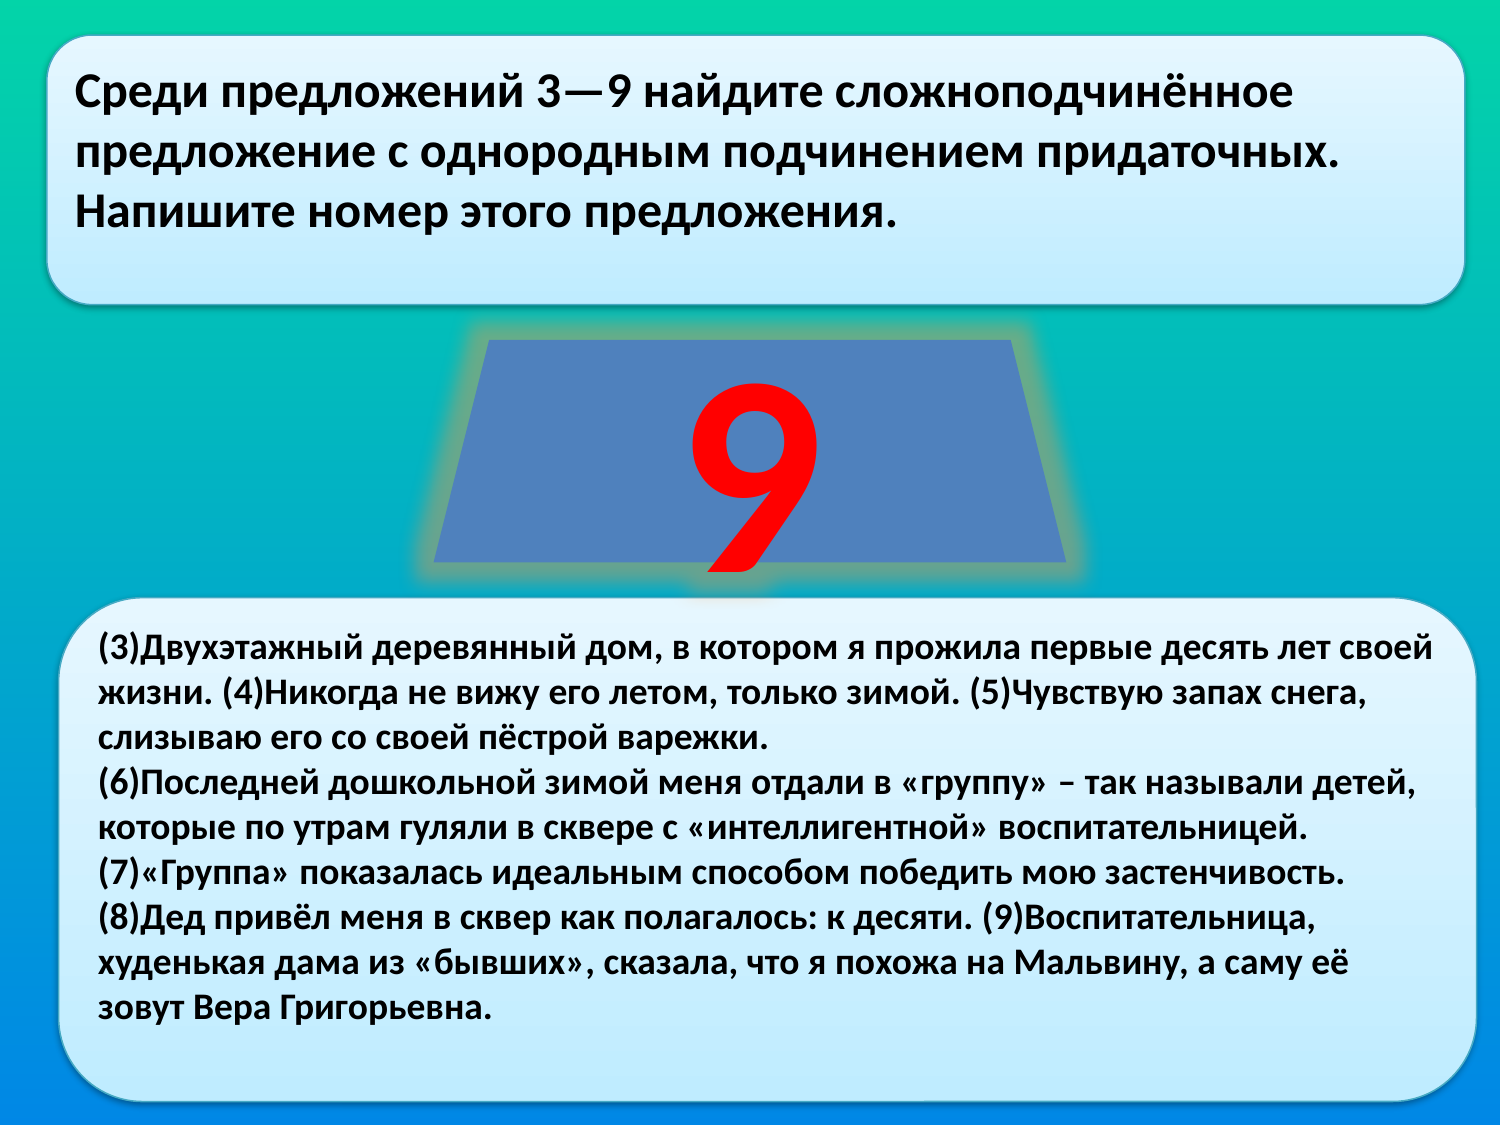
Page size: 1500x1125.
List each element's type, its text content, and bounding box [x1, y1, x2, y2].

text_box Среди предложений 3—9 найдите сложноподчинённое предложение с однородным подчинением придаточных. Напишите номер этого предложения. [46, 34, 1466, 306]
text_box (3)Двухэтажный деревянный дом, в котором я прожила первые десять лет своей жизни. (4)Никогда не вижу его летом, только зимой. (5)Чувствую запах снега, слизываю его со своей пёстрой варежки. (6)Последней дошкольной зимой меня отдали в «группу» – так называли детей, которые по утрам гуляли в сквере с «интеллигентной» воспитательницей. (7)«Группа» показалась идеальным способом победить мою застенчивость. (8)Дед привёл меня в сквер как полагалось: к десяти. (9)Воспитательница, худенькая дама из «бывших», сказала, что я похожа на Мальвину, а саму её зовут Вера Григорьевна. [57, 596, 1478, 1103]
text_box 9 [431, 337, 1069, 565]
